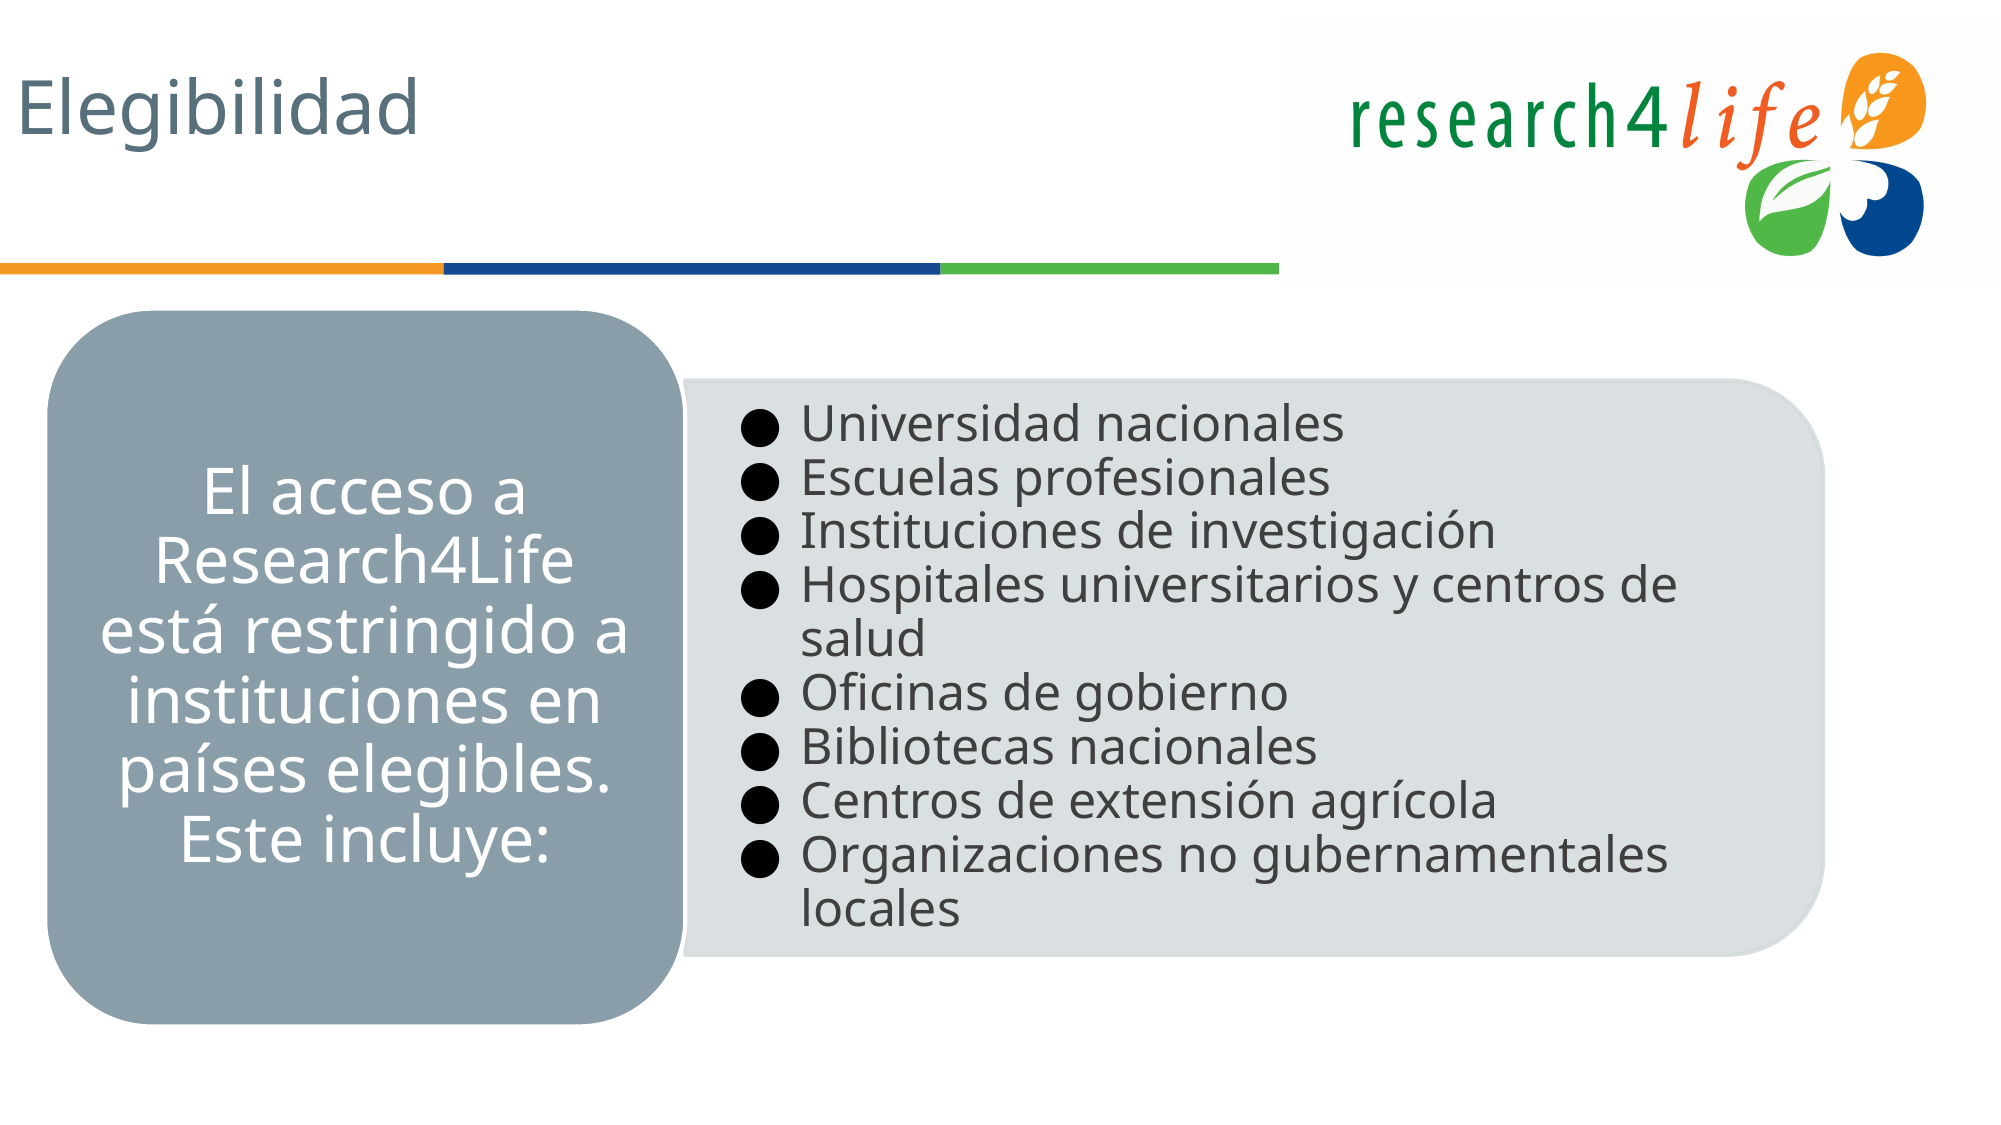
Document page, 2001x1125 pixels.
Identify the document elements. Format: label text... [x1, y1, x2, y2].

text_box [44, 308, 1824, 1027]
picture [1279, 22, 2000, 285]
title Elegibilidad [0, 62, 1578, 240]
